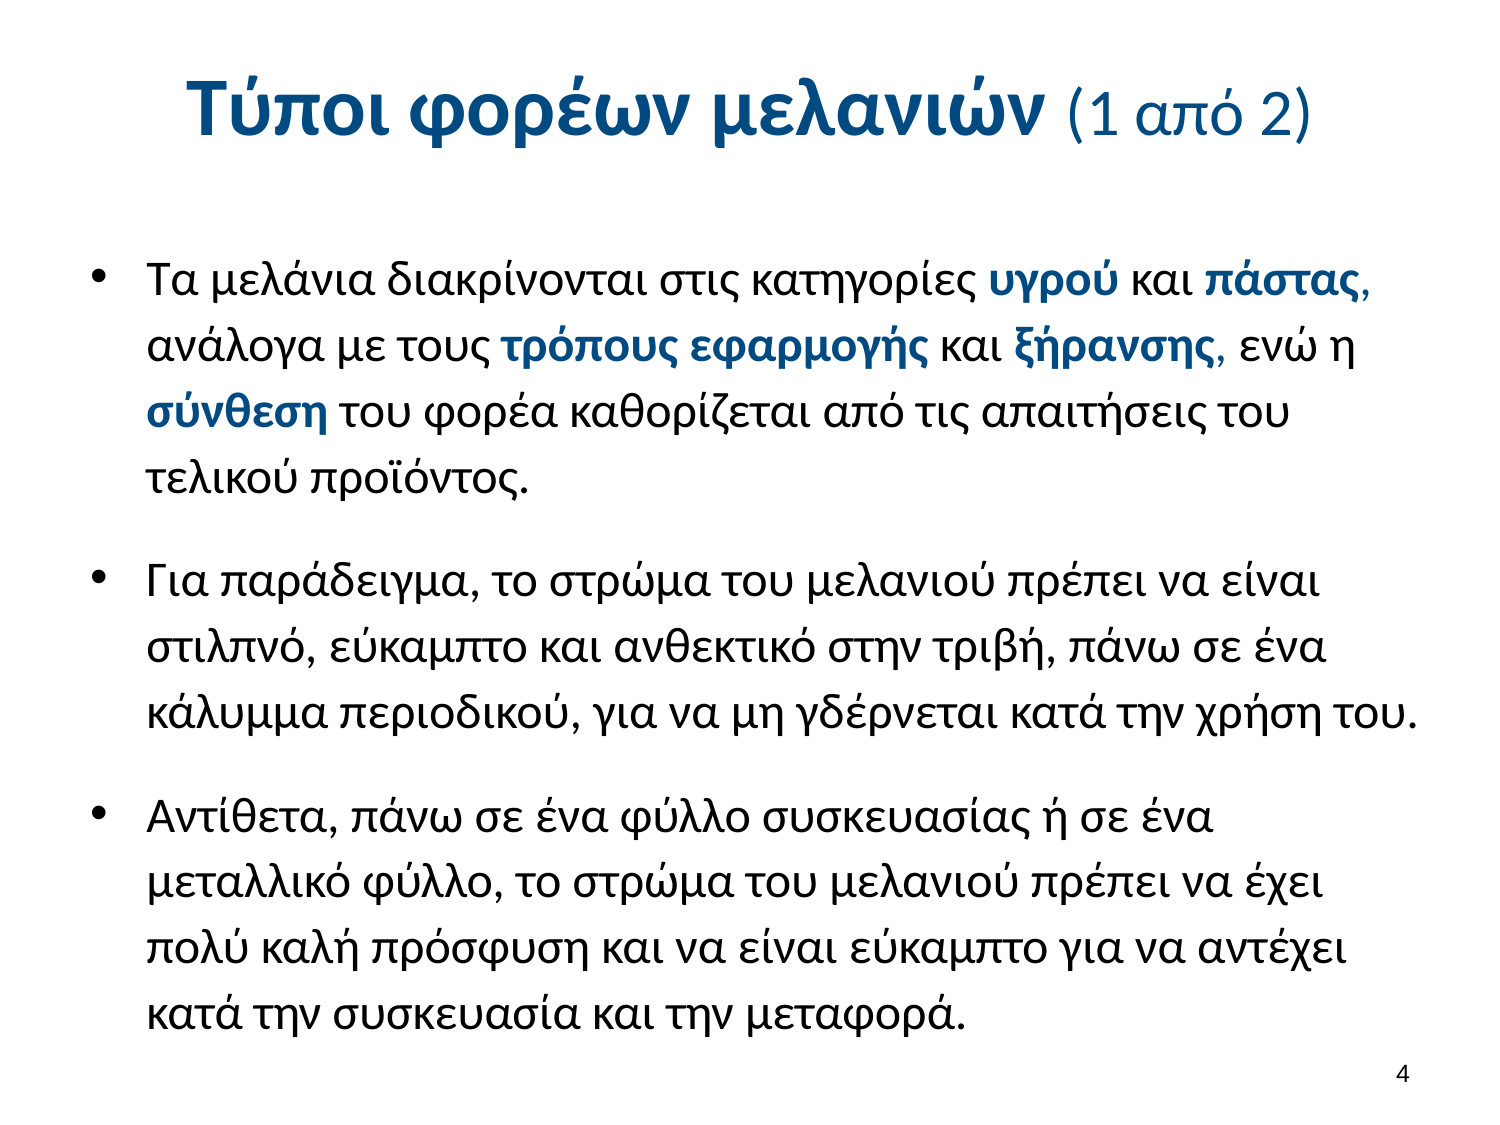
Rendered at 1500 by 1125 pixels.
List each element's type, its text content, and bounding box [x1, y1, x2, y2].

slide_number 3 [1074, 1042, 1425, 1103]
list Τα μελάνια διακρίνονται στις κατηγορίες υγρού και πάστας, ανάλογα με τους τρόπους εφαρμογής και ξήρανσης, ενώ η σύνθεση του φορέα καθορίζεται από τις απαιτήσεις του τελικού προϊόντος. Για παράδειγμα, το στρώμα του μελανιού πρέπει να είναι στιλπνό, εύκαμπτο και ανθεκτικό στην τριβή, πάνω σε ένα κάλυμμα περιοδικού, για να μη γδέρνεται κατά την χρήση του. Αντίθετα, πάνω σε ένα φύλλο συσκευασίας ή σε ένα μεταλλικό φύλλο, το στρώμα του μελανιού πρέπει να έχει πολύ καλή πρόσφυση και να είναι εύκαμπτο για να αντέχει κατά την συσκευασία και την μεταφορά. [75, 231, 1436, 1071]
title Τύποι φορέων μελανιών (1 από 2) [0, 19, 1500, 185]
